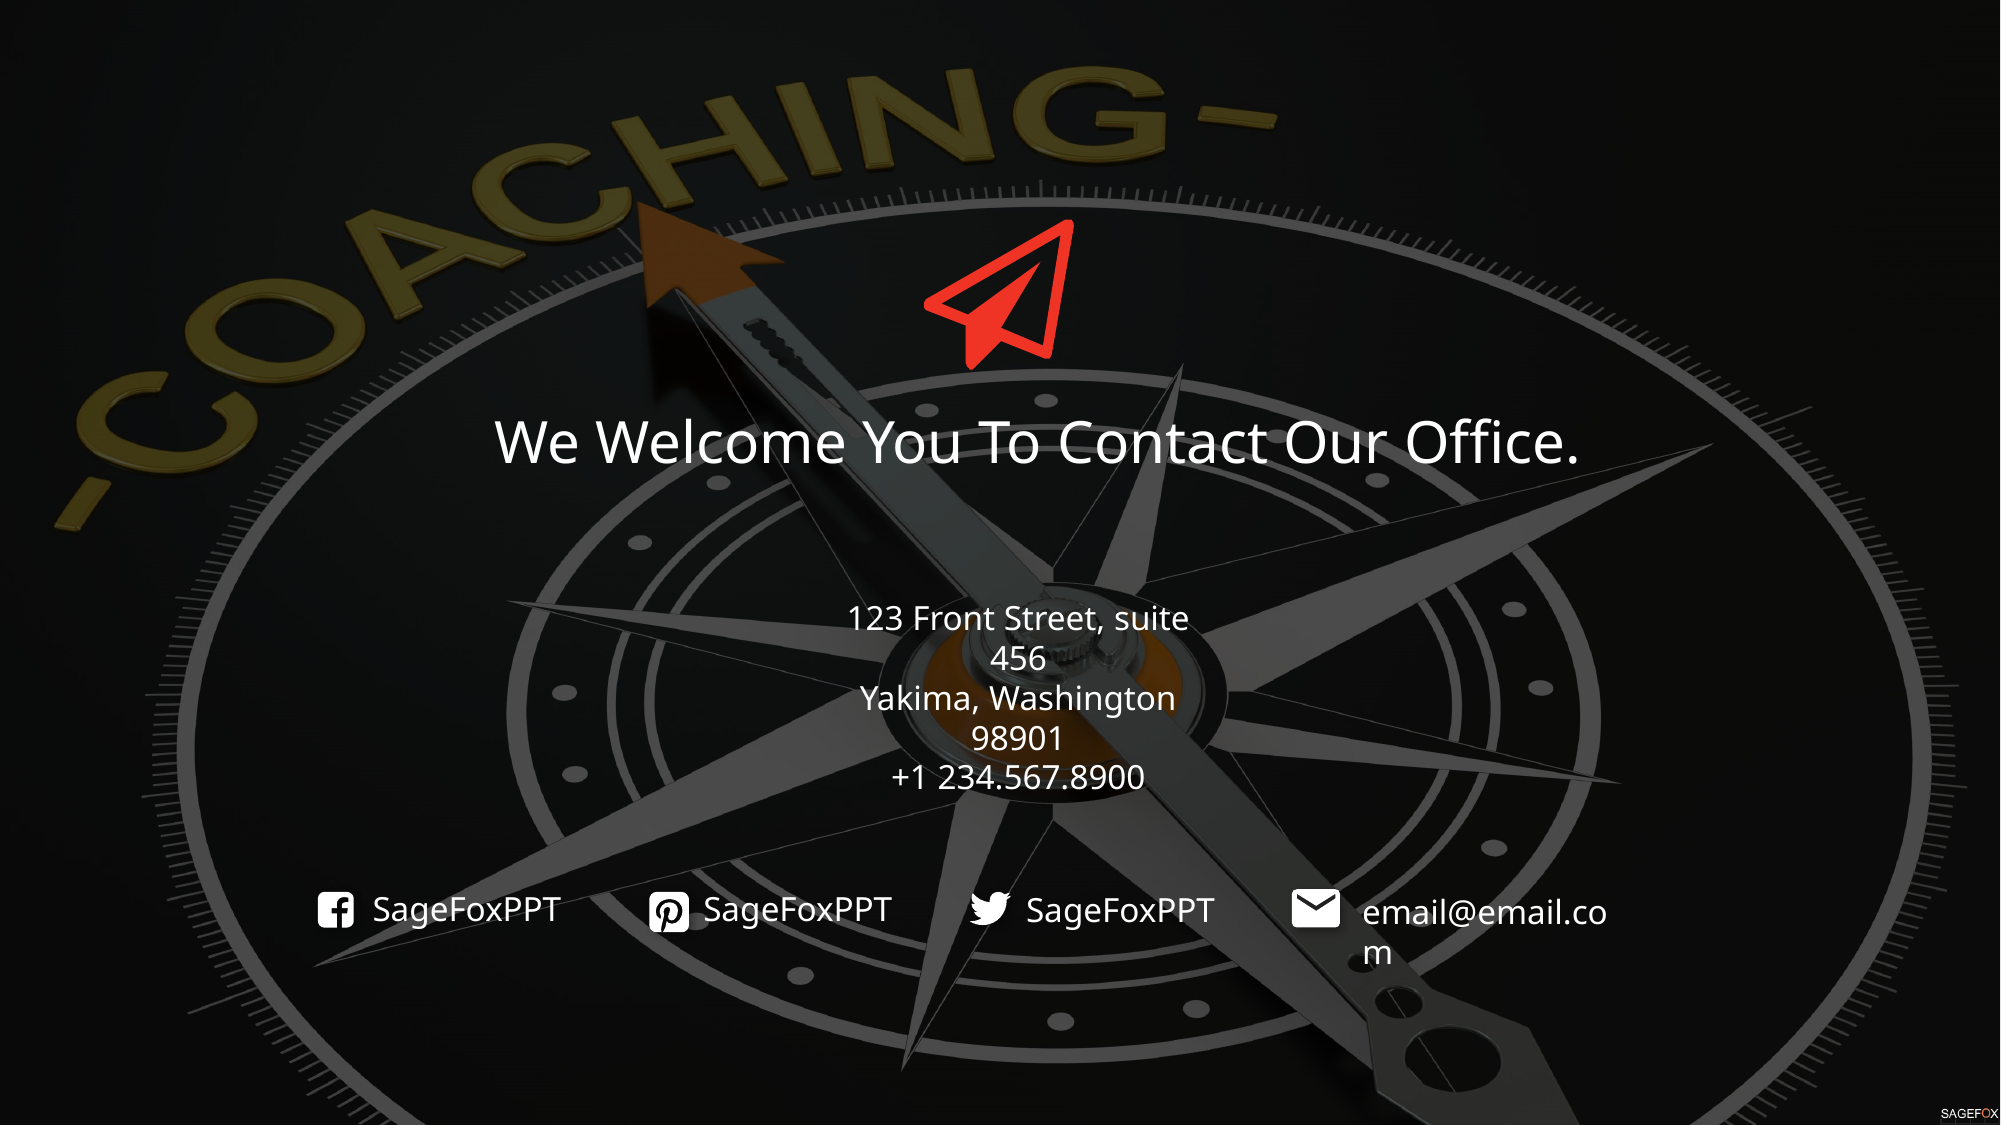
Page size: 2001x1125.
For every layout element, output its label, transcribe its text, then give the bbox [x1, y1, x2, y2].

picture [0, 0, 2001, 1125]
text_box We Welcome You To Contact Our Office. [477, 398, 1598, 483]
text_box email@email.com [1347, 884, 1649, 979]
text_box [1291, 889, 1340, 928]
text_box SageFoxPPT [688, 880, 929, 936]
text_box 123 Front Street, suite 456 Yakima, Washington 98901 +1 234.567.8900 [808, 589, 1229, 804]
text_box SageFoxPPT [357, 880, 598, 936]
text_box SageFoxPPT [1011, 881, 1252, 937]
text_box [923, 219, 1074, 370]
text_box [969, 891, 1011, 926]
text_box [649, 891, 688, 933]
text_box [317, 891, 354, 928]
